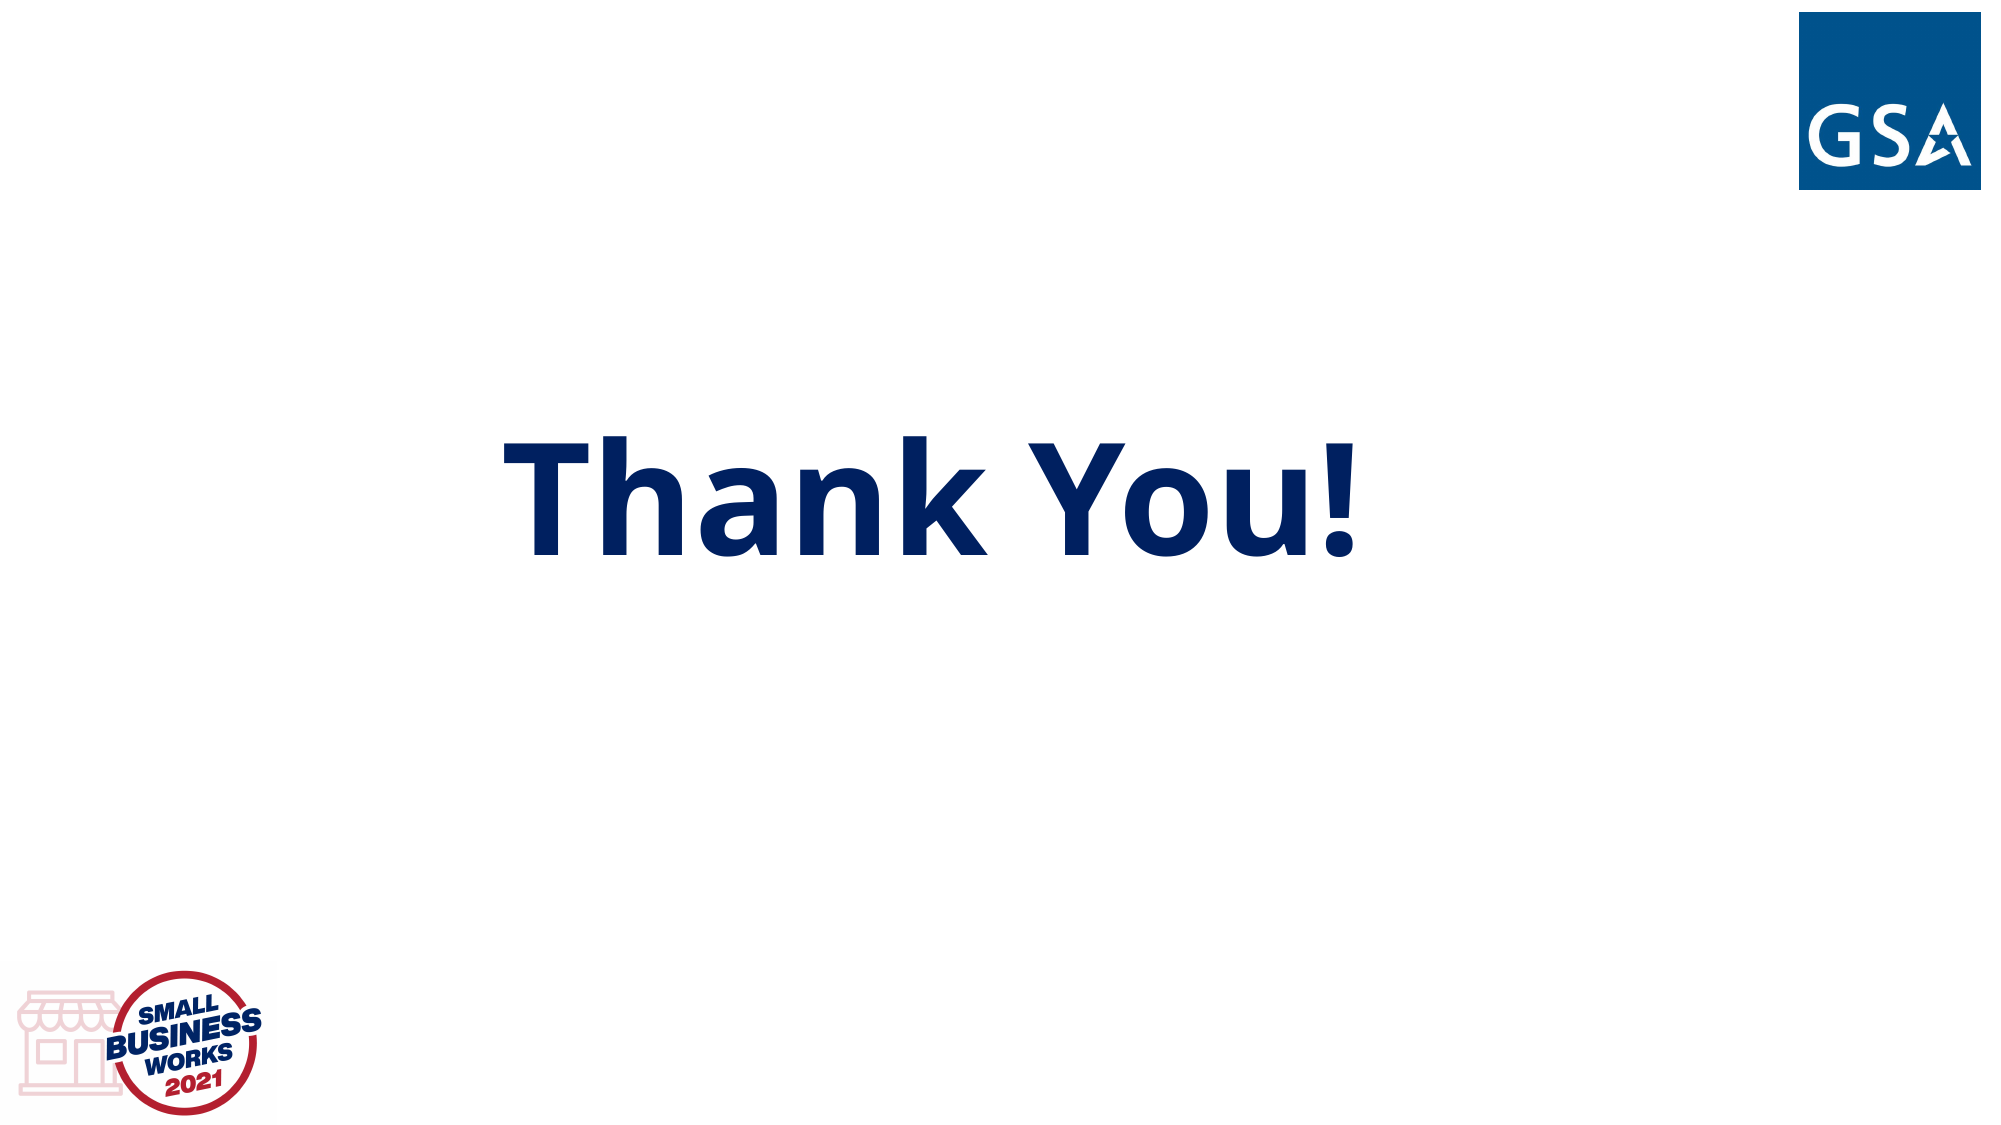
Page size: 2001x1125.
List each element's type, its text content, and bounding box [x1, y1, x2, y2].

picture [1799, 12, 1981, 190]
title Thank You! [307, 218, 1598, 772]
picture [0, 961, 277, 1125]
